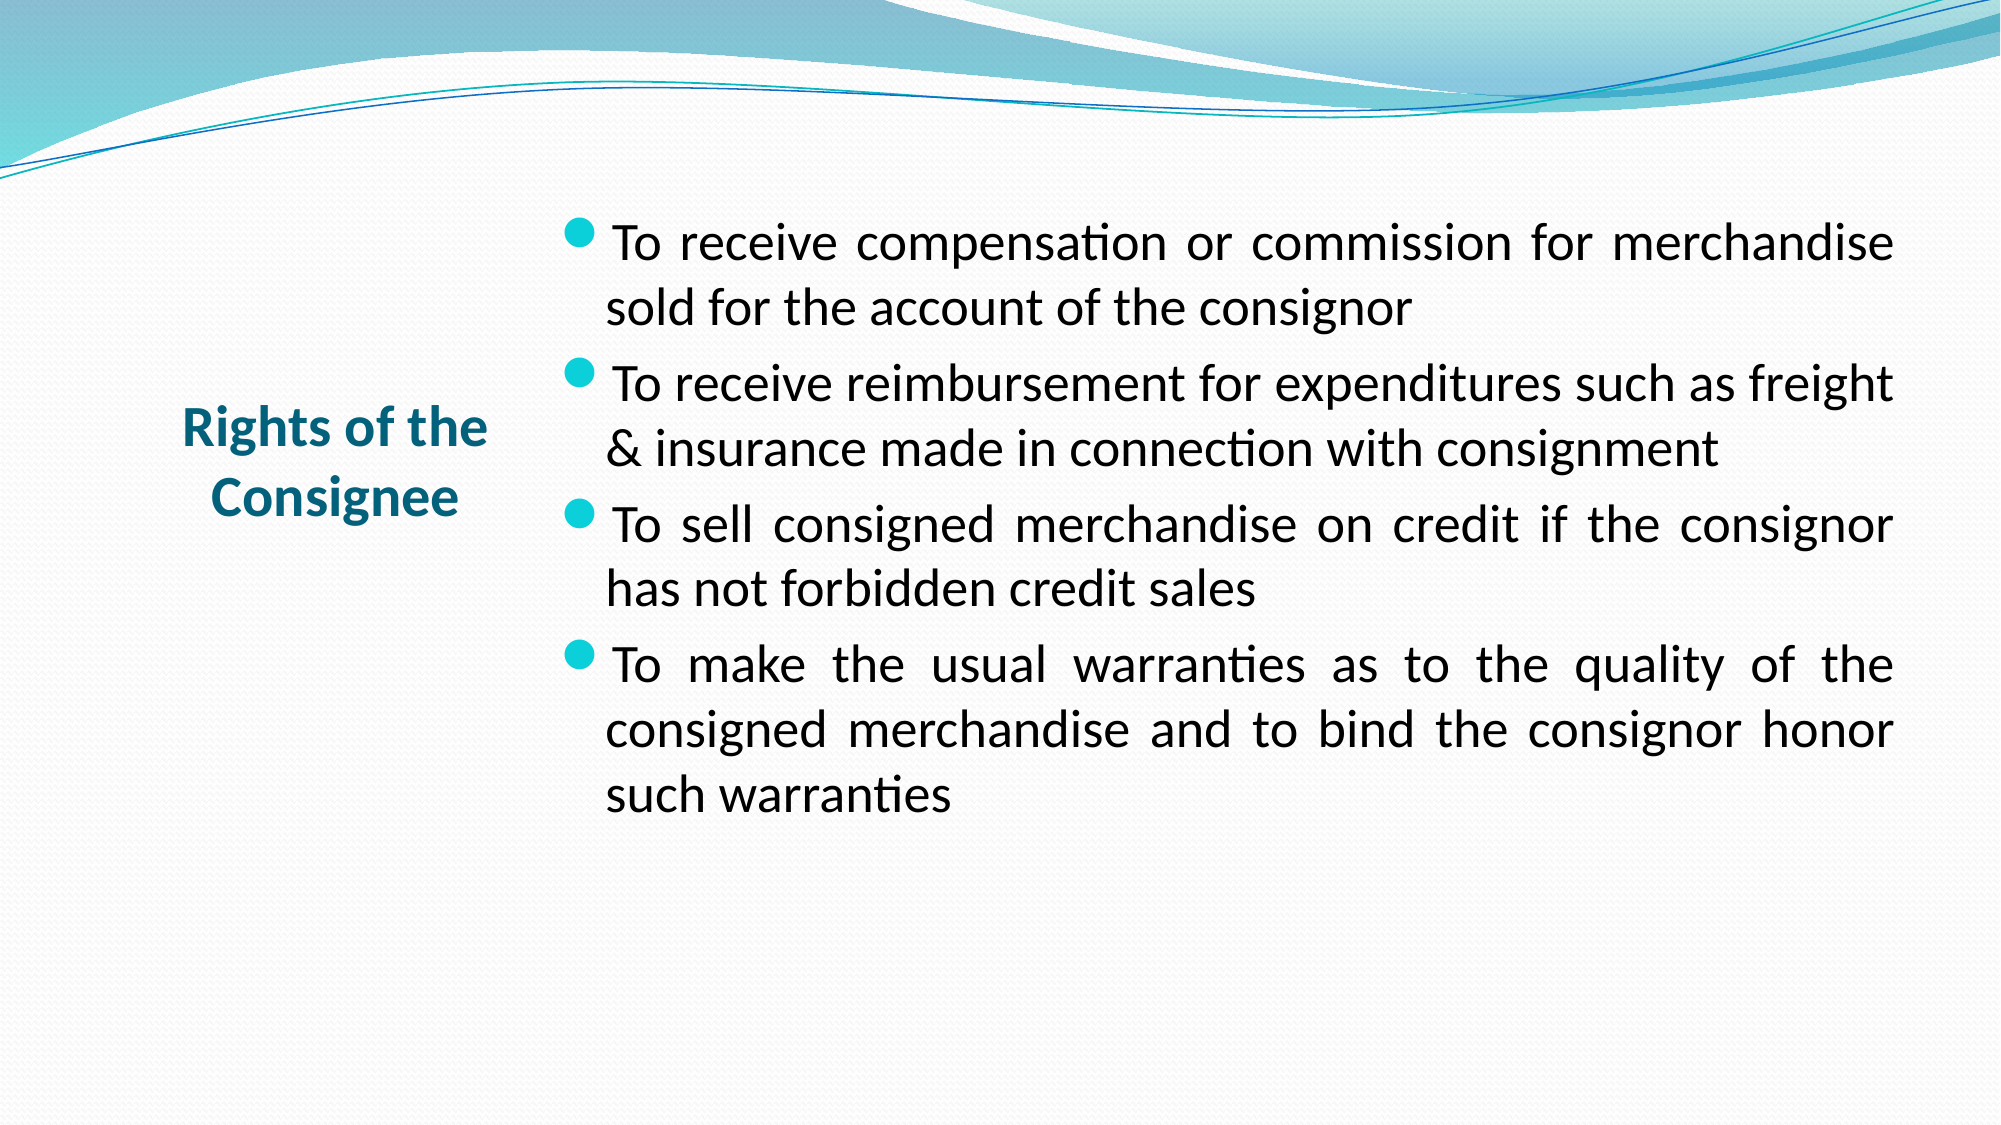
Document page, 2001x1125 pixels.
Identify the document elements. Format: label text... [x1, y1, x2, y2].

list To receive compensation or commission for merchandise sold for the account of the consignor To receive reimbursement for expenditures such as freight & insurance made in connection with consignment To sell consigned merchandise on credit if the consignor has not forbidden credit sales To make the usual warranties as to the quality of the consigned merchandise and to bind the consignor honor such warranties [545, 123, 1912, 1032]
title Rights of the Consignee [99, 340, 545, 528]
